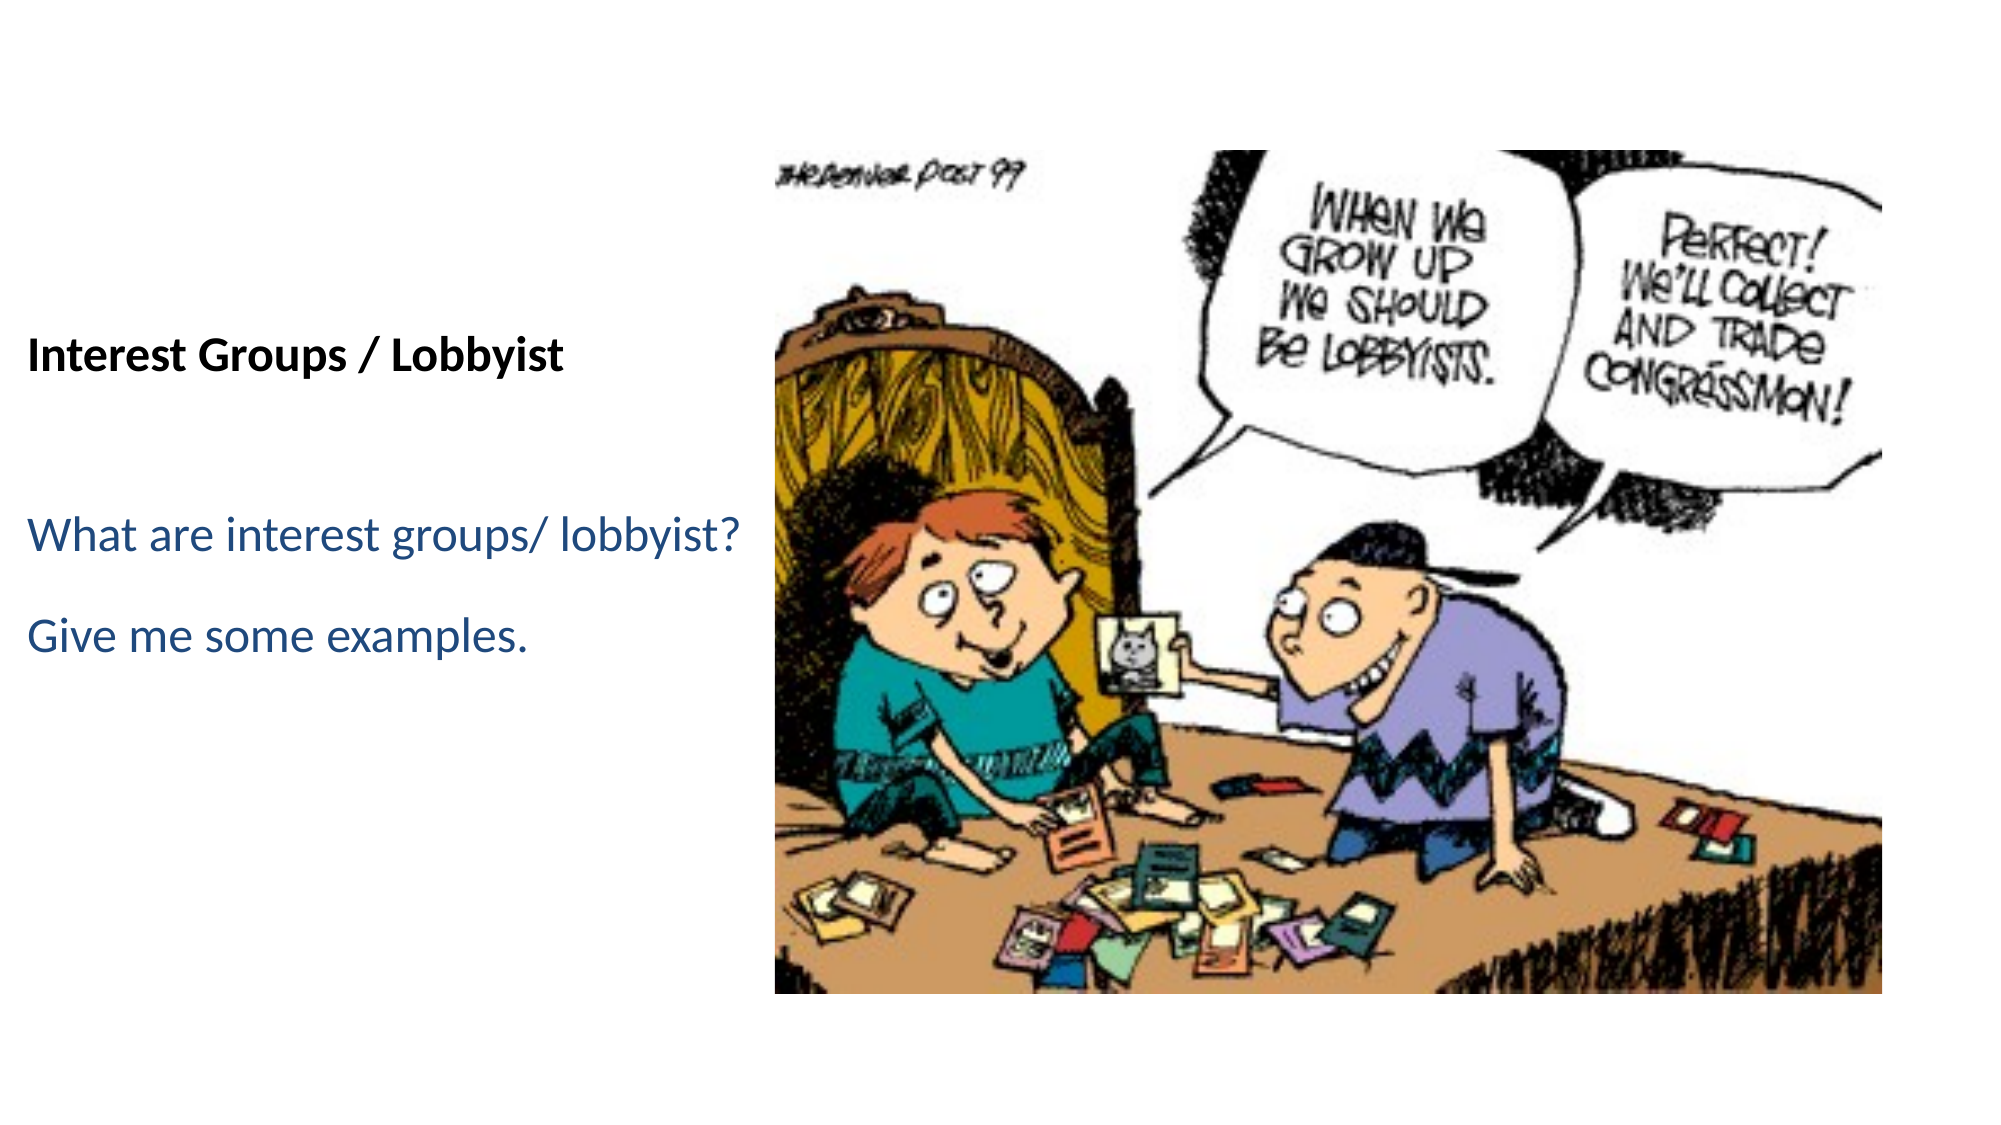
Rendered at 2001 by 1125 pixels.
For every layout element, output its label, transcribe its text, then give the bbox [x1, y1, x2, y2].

text_box Give me some examples. [24, 600, 588, 663]
text_box Interest Groups / Lobbyist [24, 319, 625, 382]
text_box [774, 149, 1883, 994]
text_box What are interest groups/ lobbyist? [24, 499, 750, 562]
